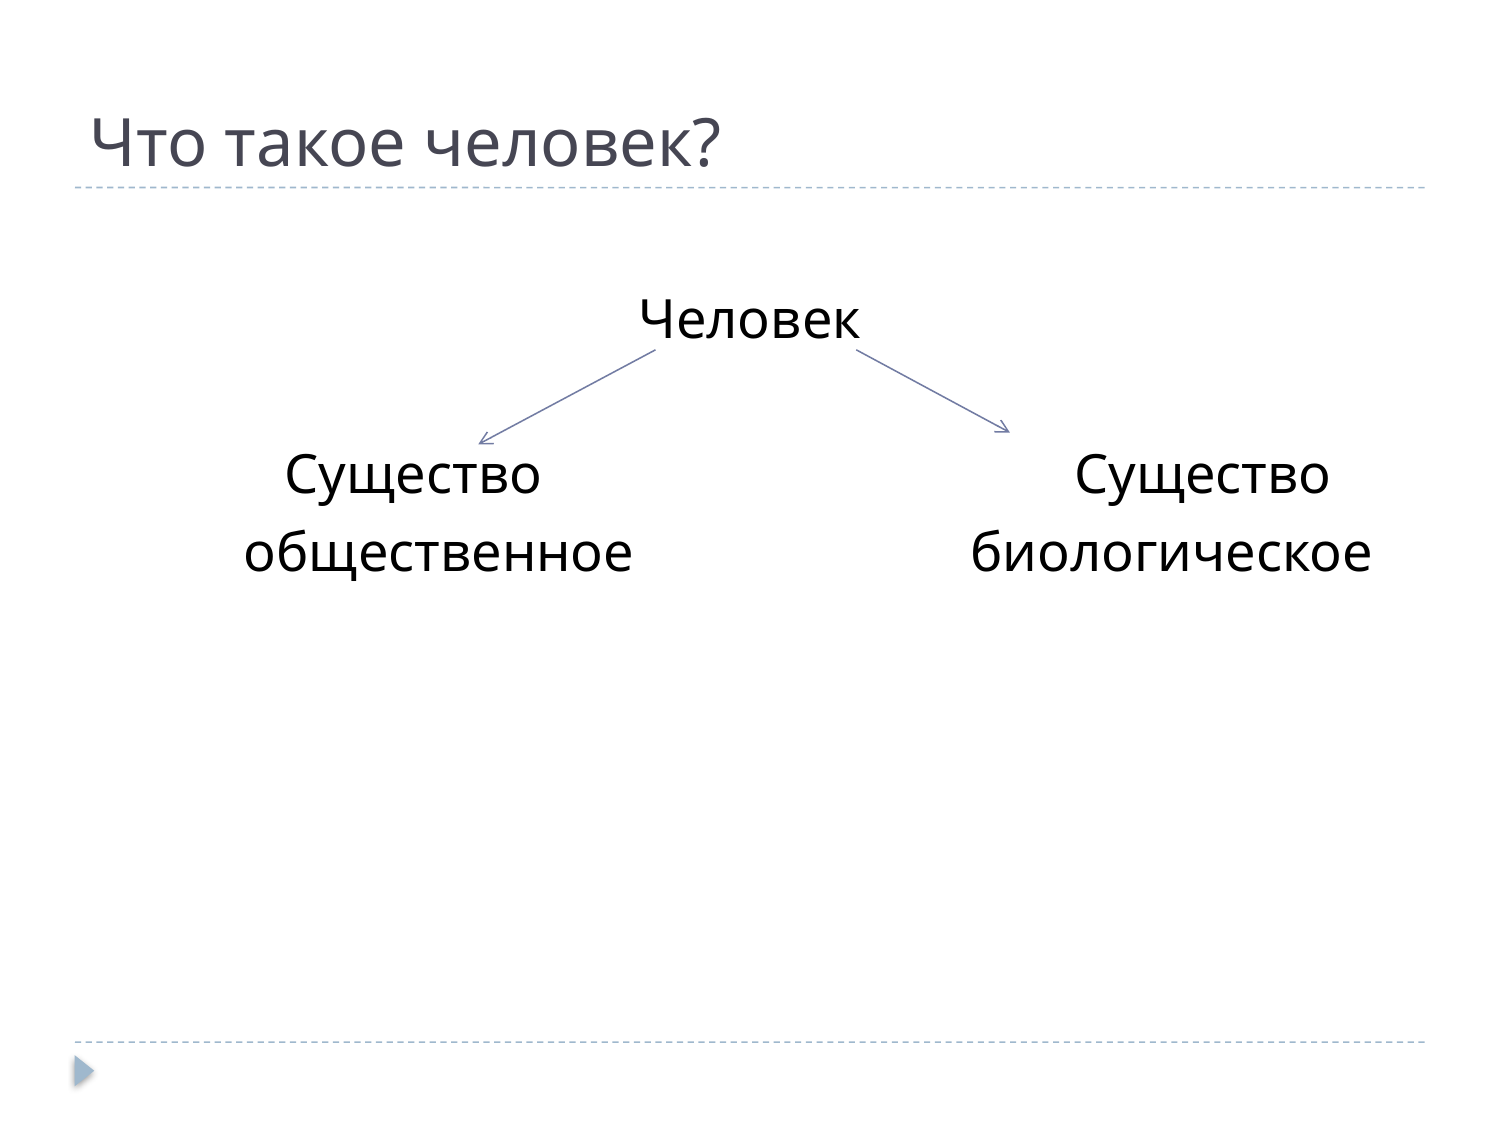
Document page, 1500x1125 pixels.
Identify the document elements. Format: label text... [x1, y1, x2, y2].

list Человек Существо Существо общественное биологическое [75, 200, 1425, 1010]
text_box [477, 349, 656, 445]
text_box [855, 349, 1010, 433]
title Что такое человек? [75, 24, 1425, 188]
